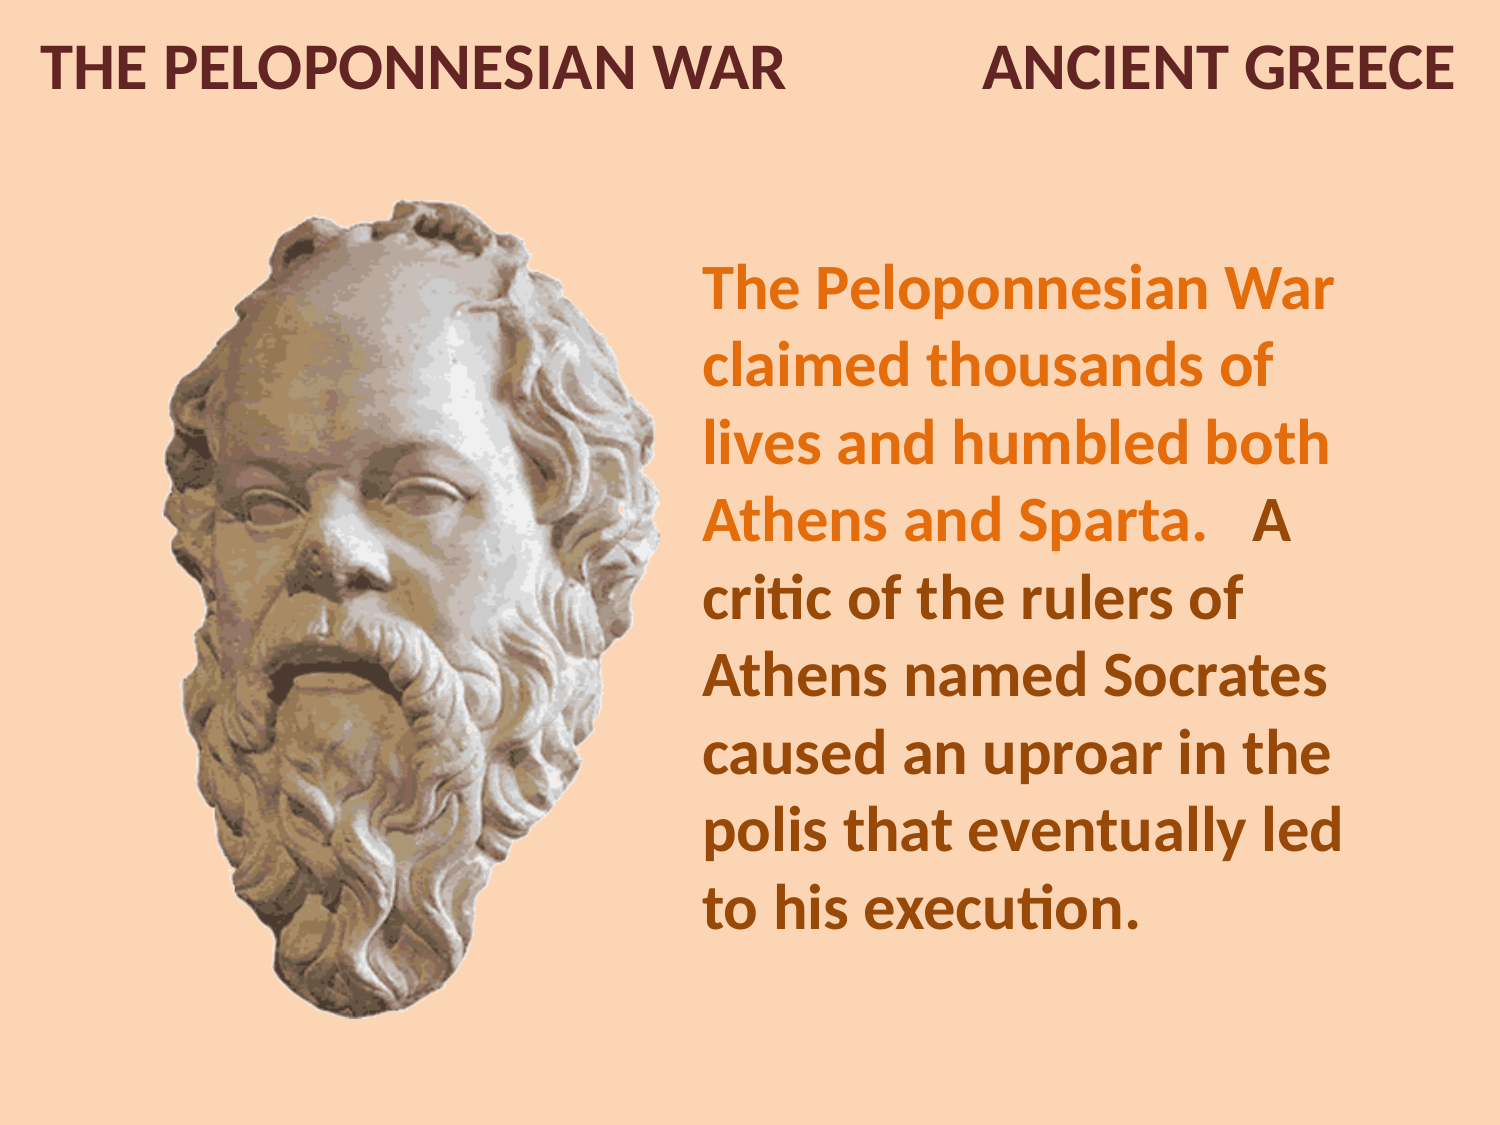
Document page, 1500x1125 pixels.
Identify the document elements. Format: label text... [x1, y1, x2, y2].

picture [162, 199, 660, 1019]
text_box The Peloponnesian War claimed thousands of lives and humbled both Athens and Sparta. A critic of the rulers of Athens named Socrates caused an uproar in the polis that eventually led to his execution. [687, 237, 1400, 950]
text_box THE PELOPONNESIAN WAR ANCIENT GREECE [24, 24, 1488, 100]
